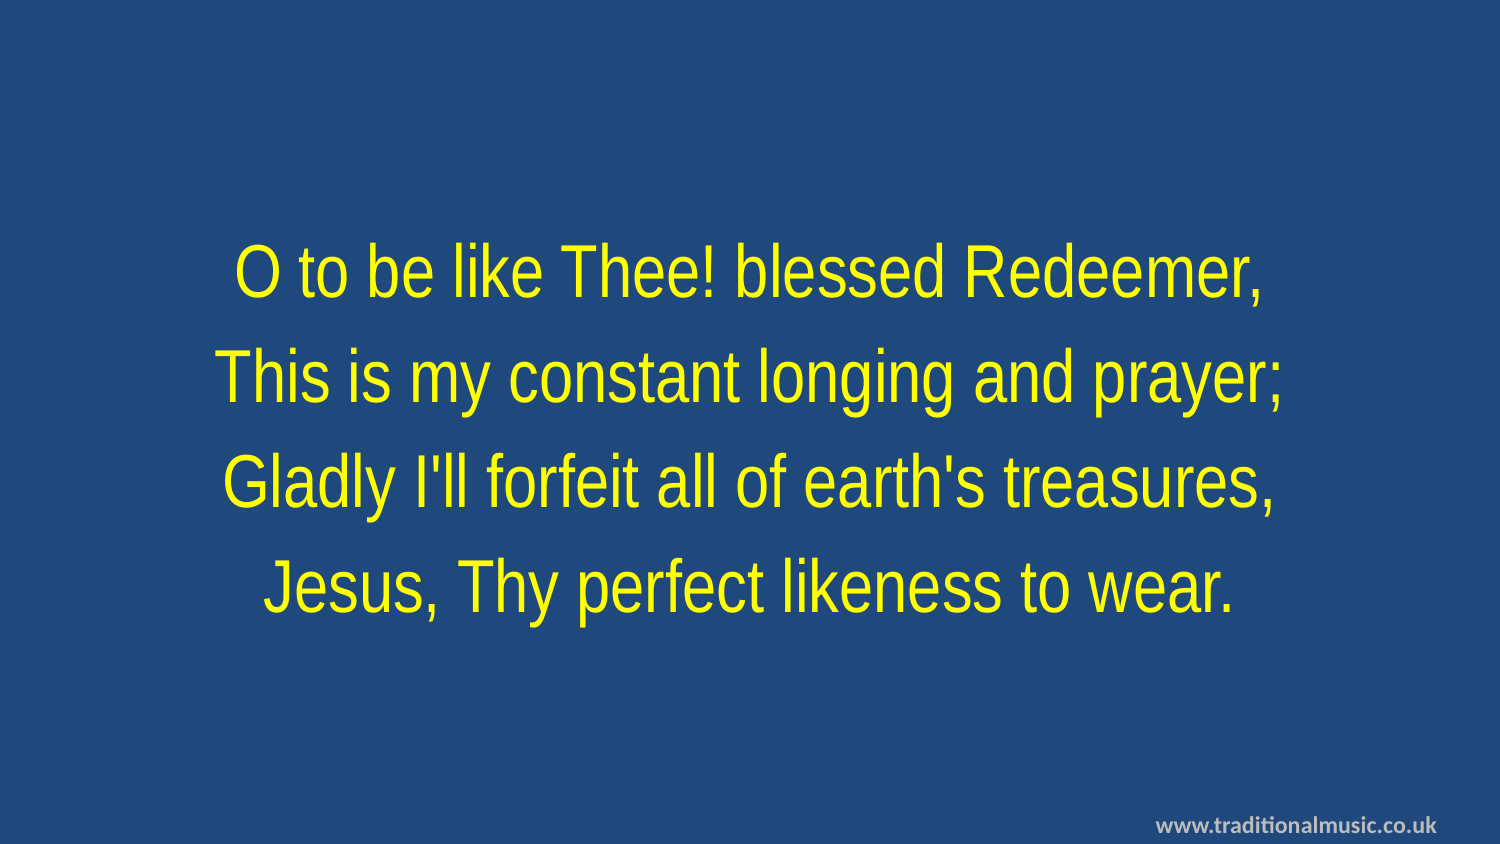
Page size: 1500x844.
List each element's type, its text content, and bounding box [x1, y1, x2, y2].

list O to be like Thee! blessed Redeemer, This is my constant longing and prayer; Gladly I'll forfeit all of earth's treasures, Jesus, Thy perfect likeness to wear. [0, 0, 1500, 844]
